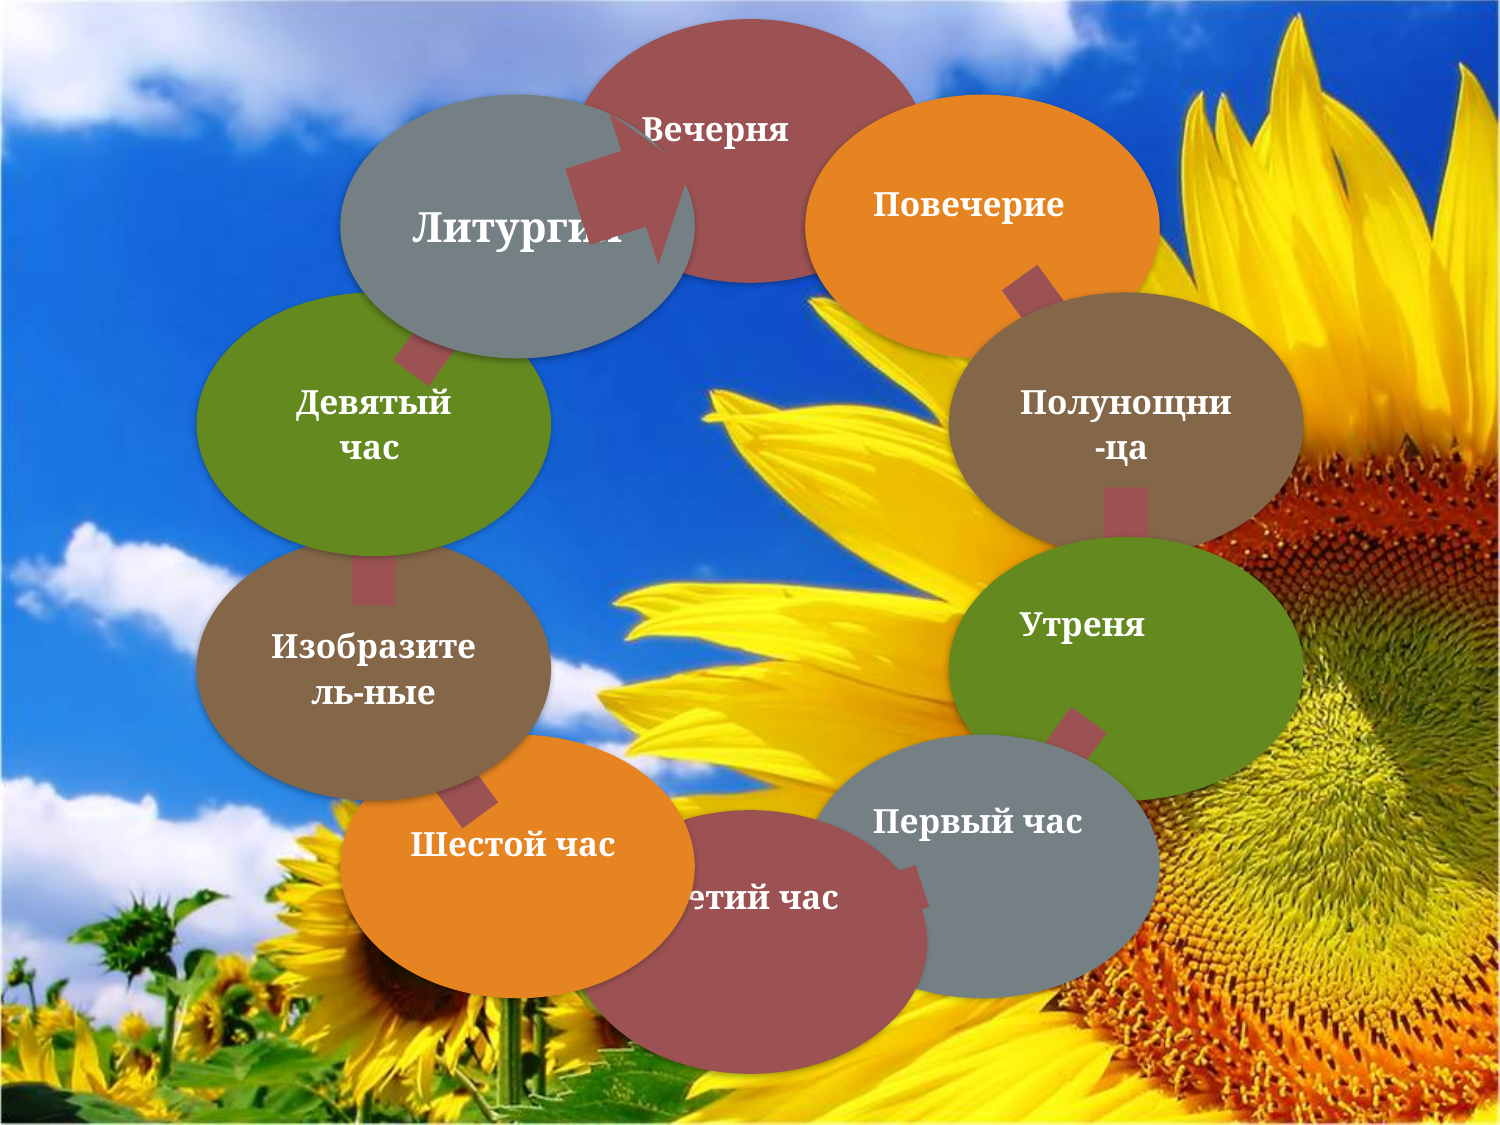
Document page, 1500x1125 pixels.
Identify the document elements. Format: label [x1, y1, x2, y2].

picture [0, 0, 1500, 1125]
list [40, 18, 1460, 1075]
